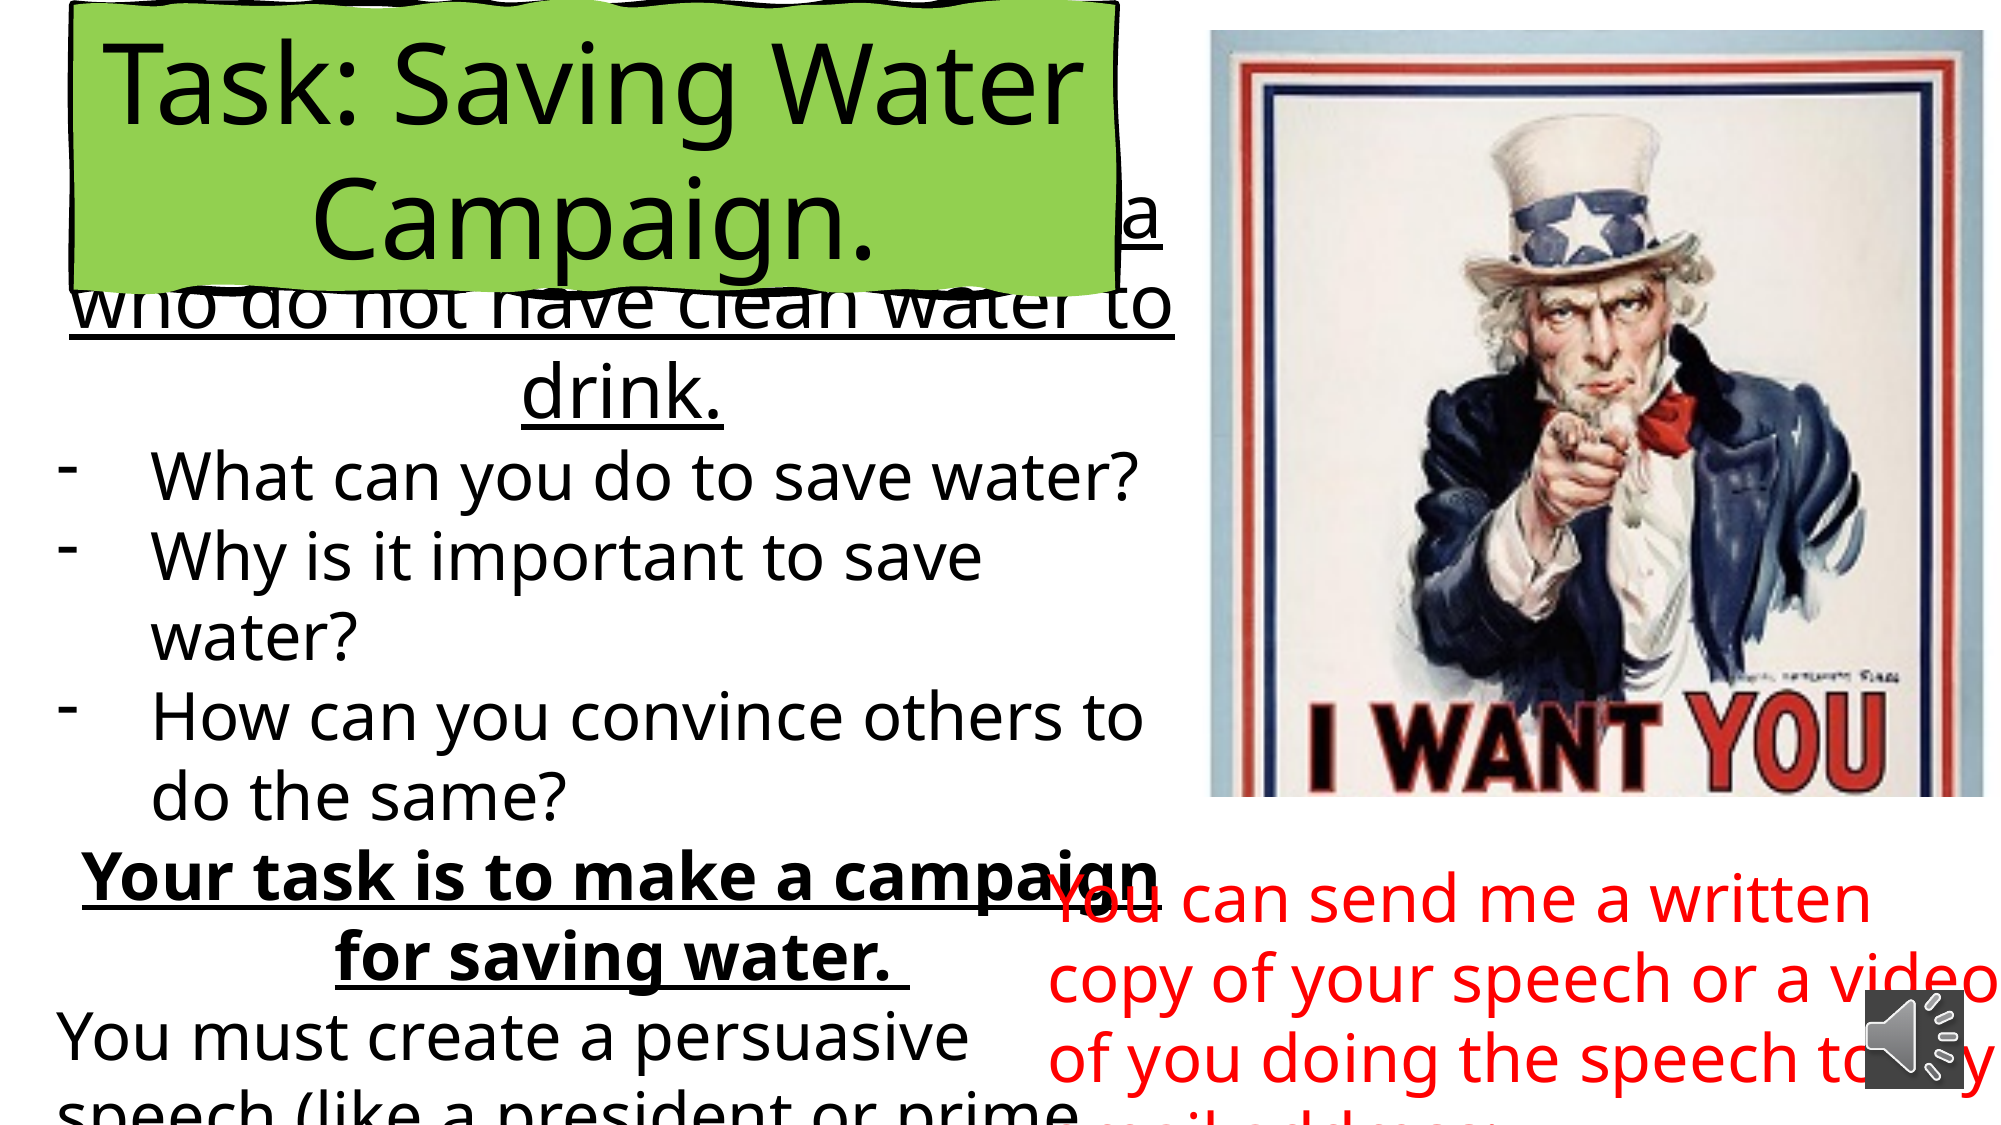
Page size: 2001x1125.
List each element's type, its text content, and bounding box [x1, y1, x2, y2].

text_box Think about Abdul and Abdella who do not have clean water to drink. What can you do to save water? Why is it important to save water? How can you convince others to do the same? Your task is to make a campaign for saving water. You must create a persuasive speech (like a president or prime minister) about: - A few reasons for saving water - Different ways of doing so - Include a tagline that says “I’m saving water because…” [41, 156, 1203, 1125]
text_box Task: Saving Water Campaign. [72, 0, 1118, 297]
picture [1202, 30, 2000, 797]
picture [1864, 989, 1965, 1090]
text_box You can send me a written copy of your speech or a video of you doing the speech to my email address: ddrpetrie598@glow.sch.uk [1032, 848, 2000, 1125]
